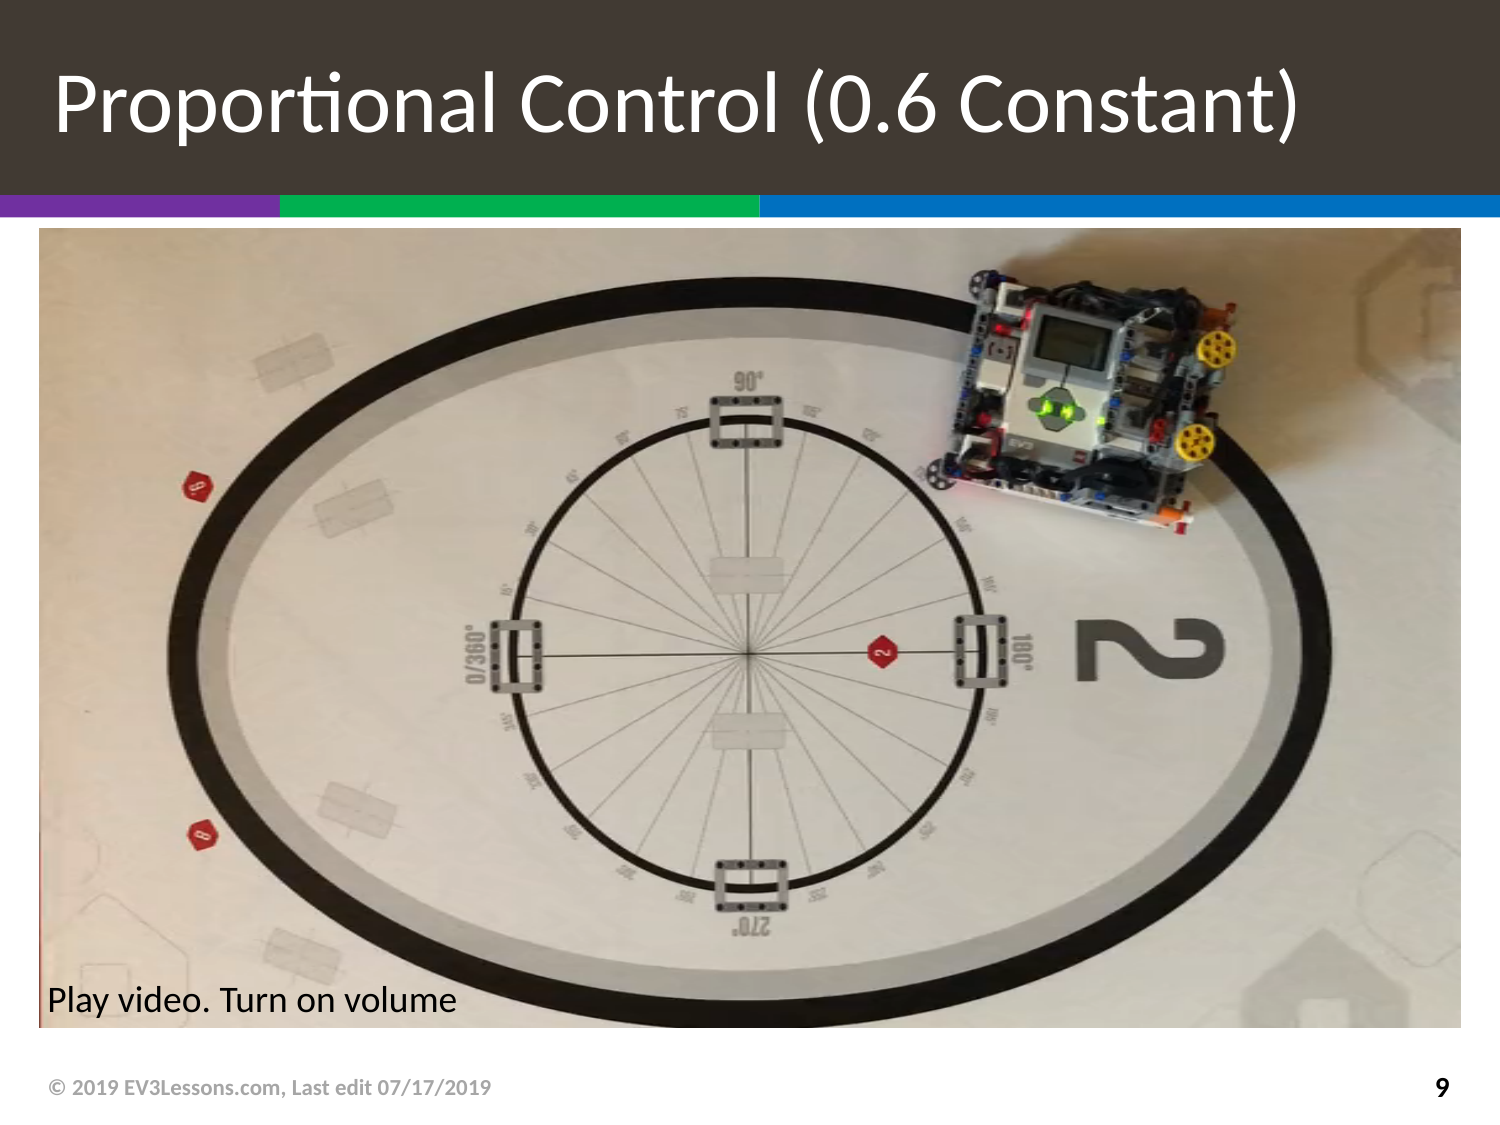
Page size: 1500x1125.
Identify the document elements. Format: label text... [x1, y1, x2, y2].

footer © 2019 EV3Lessons.com, Last edit 07/17/2019 [32, 1055, 1038, 1116]
slide_number 9 [1361, 1056, 1465, 1116]
title Proportional Control (0.6 Constant) [0, 0, 1500, 195]
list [38, 227, 1462, 1030]
